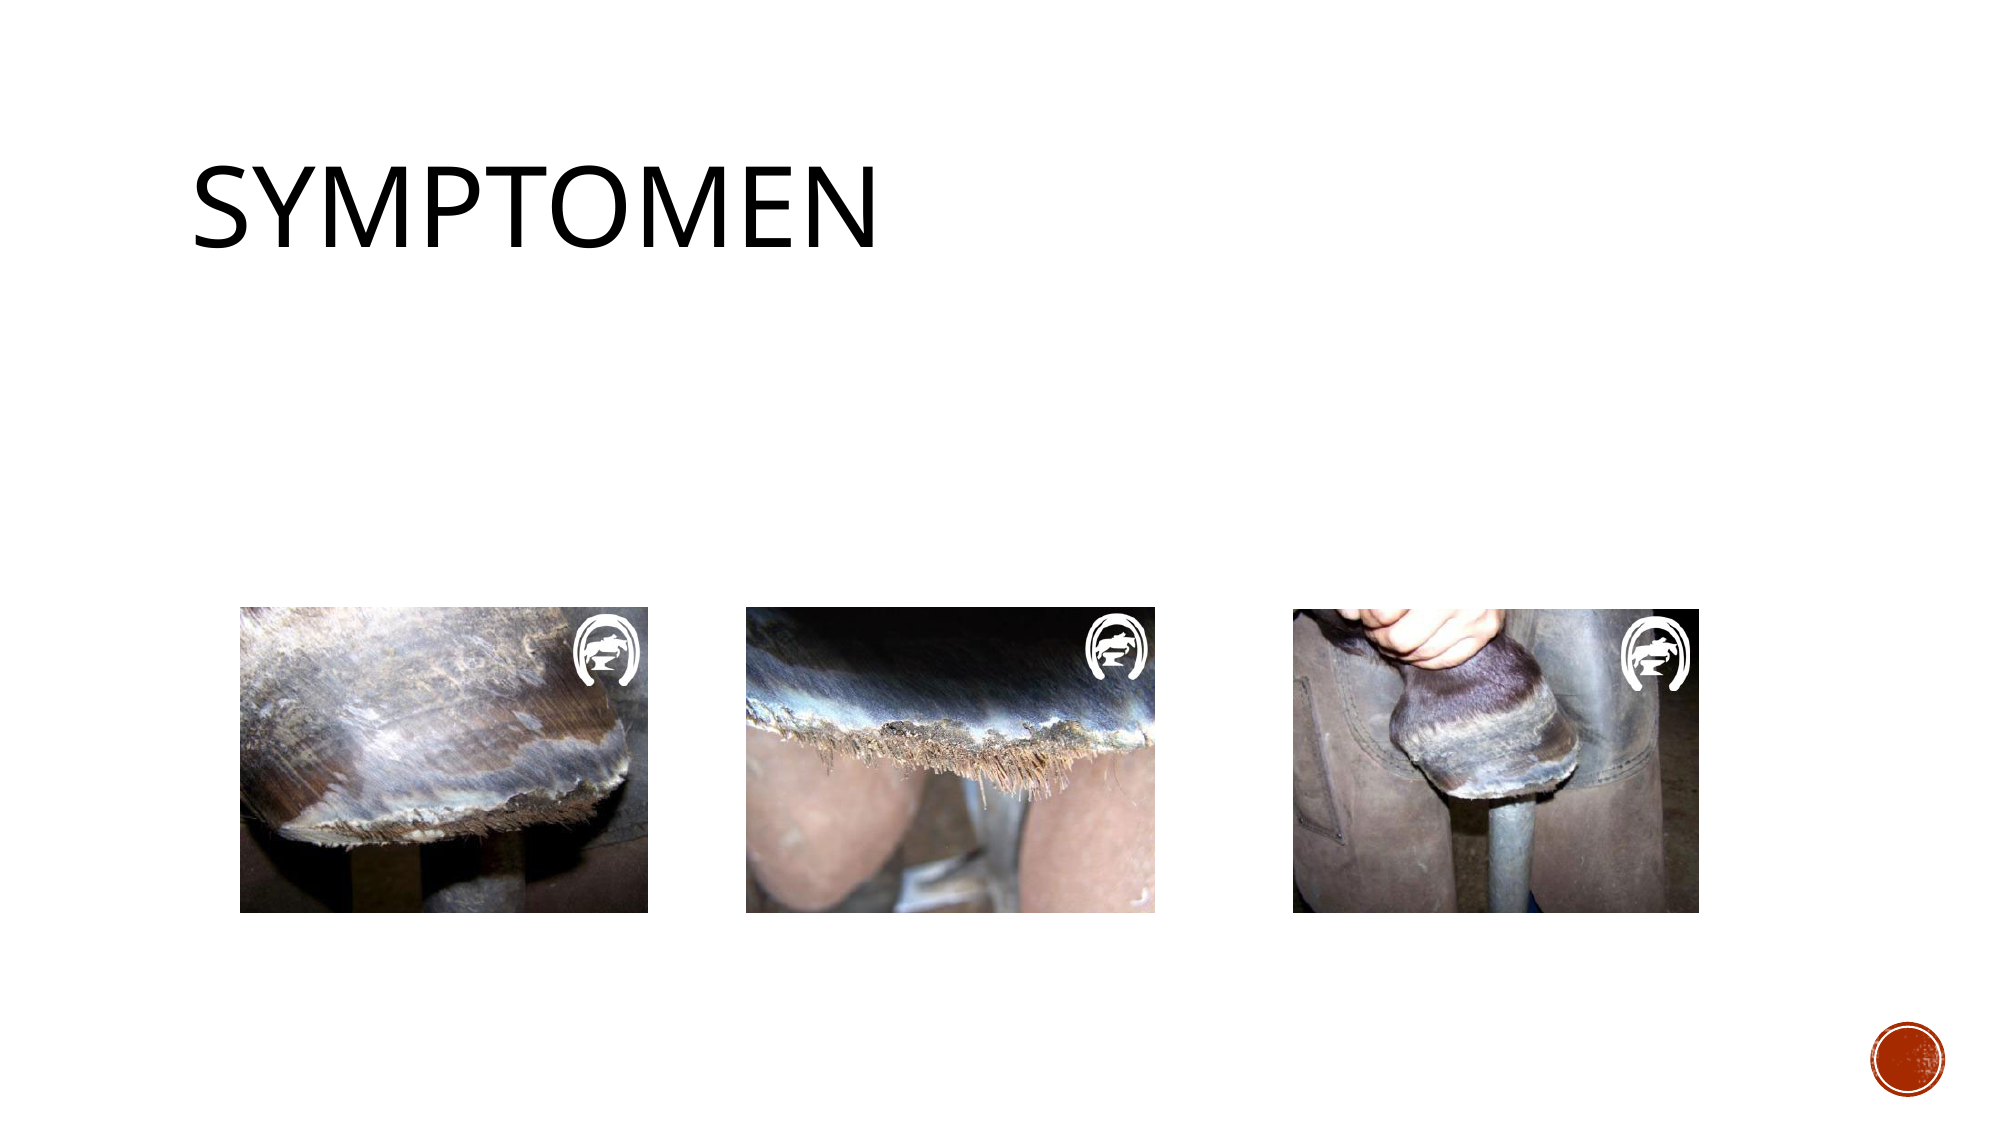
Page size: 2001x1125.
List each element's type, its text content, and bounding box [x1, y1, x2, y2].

title Symptomen [175, 79, 1826, 344]
picture [1293, 609, 1699, 913]
picture [240, 607, 648, 913]
picture [746, 607, 1155, 913]
